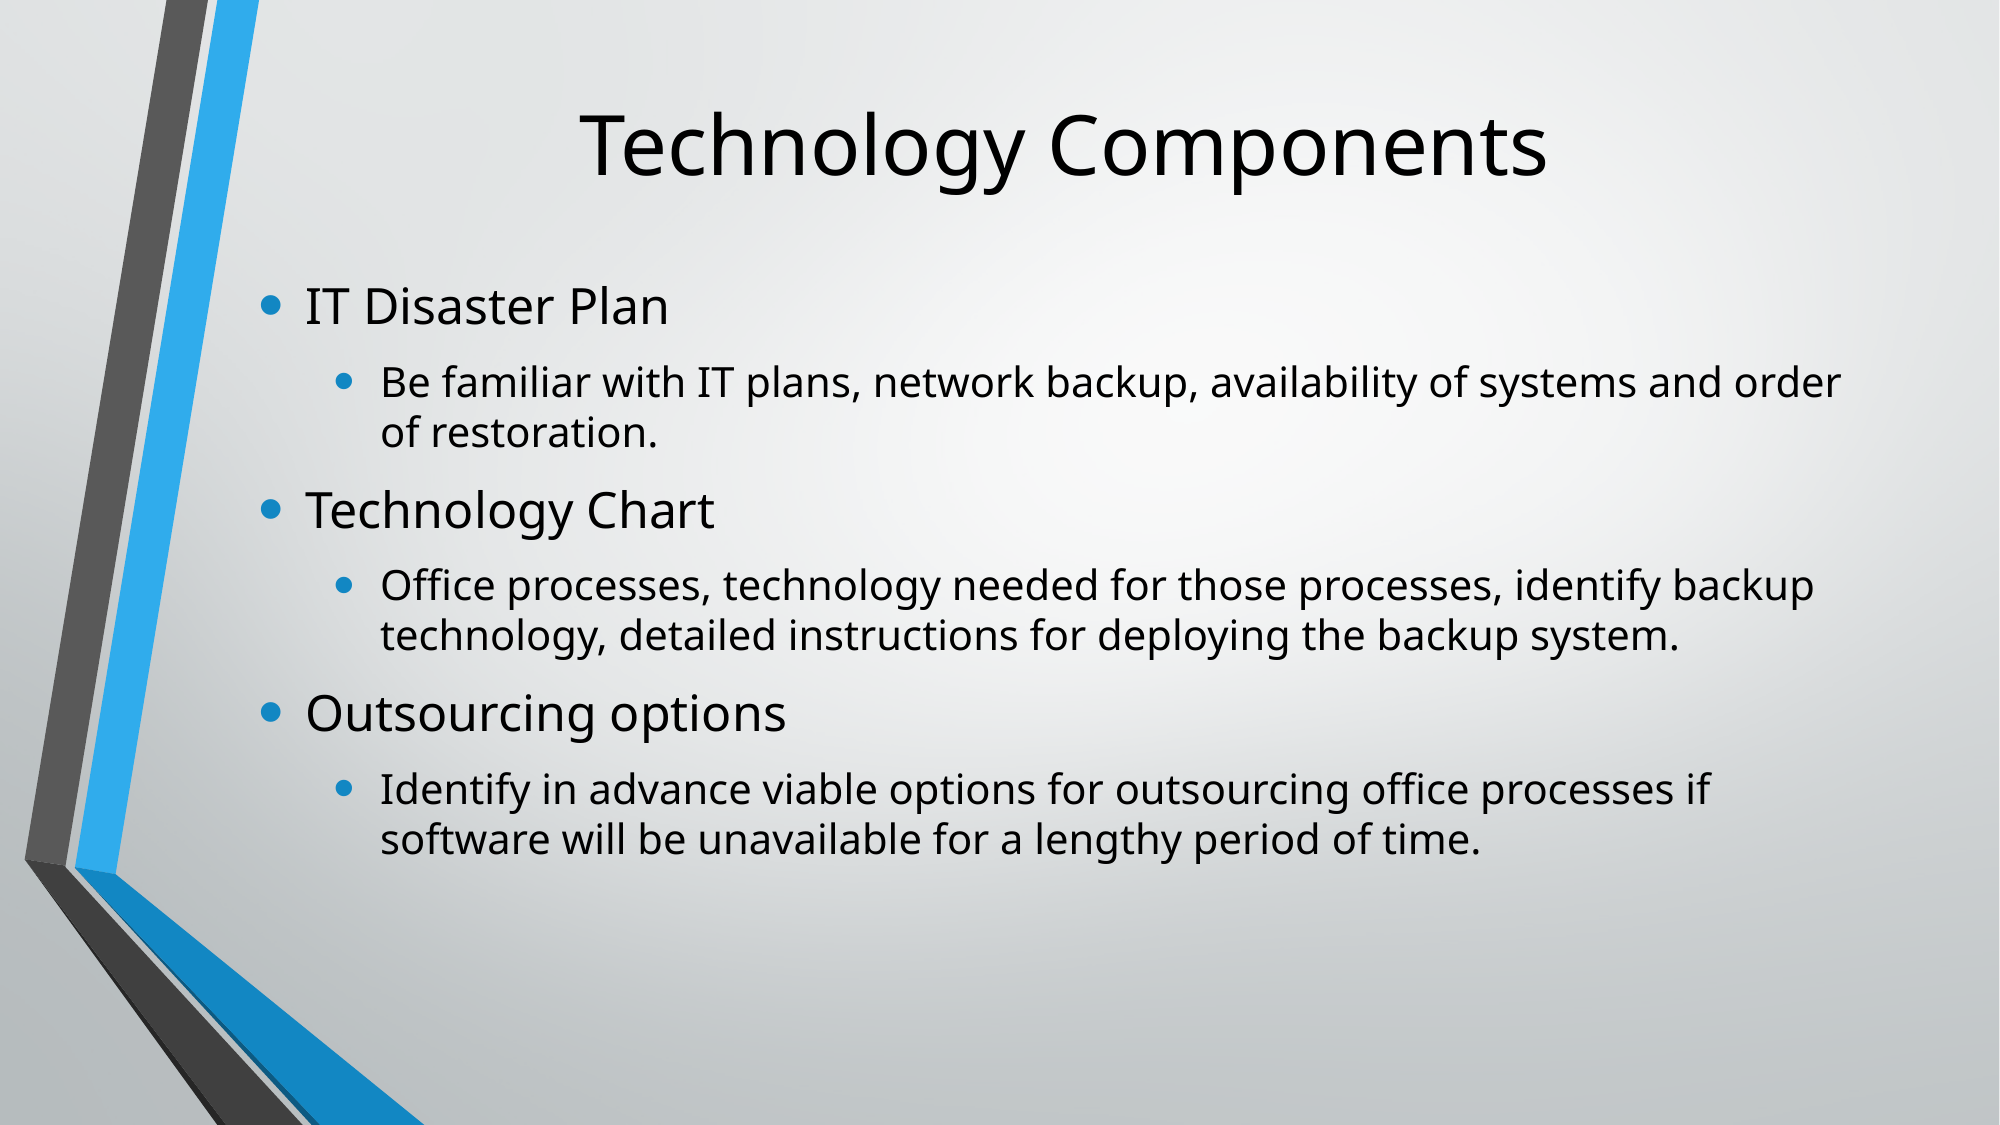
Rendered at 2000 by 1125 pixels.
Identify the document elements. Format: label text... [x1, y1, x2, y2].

list IT Disaster Plan Be familiar with IT plans, network backup, availability of systems and order of restoration. Technology Chart Office processes, technology needed for those processes, identify backup technology, detailed instructions for deploying the backup system. Outsourcing options Identify in advance viable options for outsourcing office processes if software will be unavailable for a lengthy period of time. [243, 212, 1887, 925]
title Technology Components [243, 0, 1887, 212]
